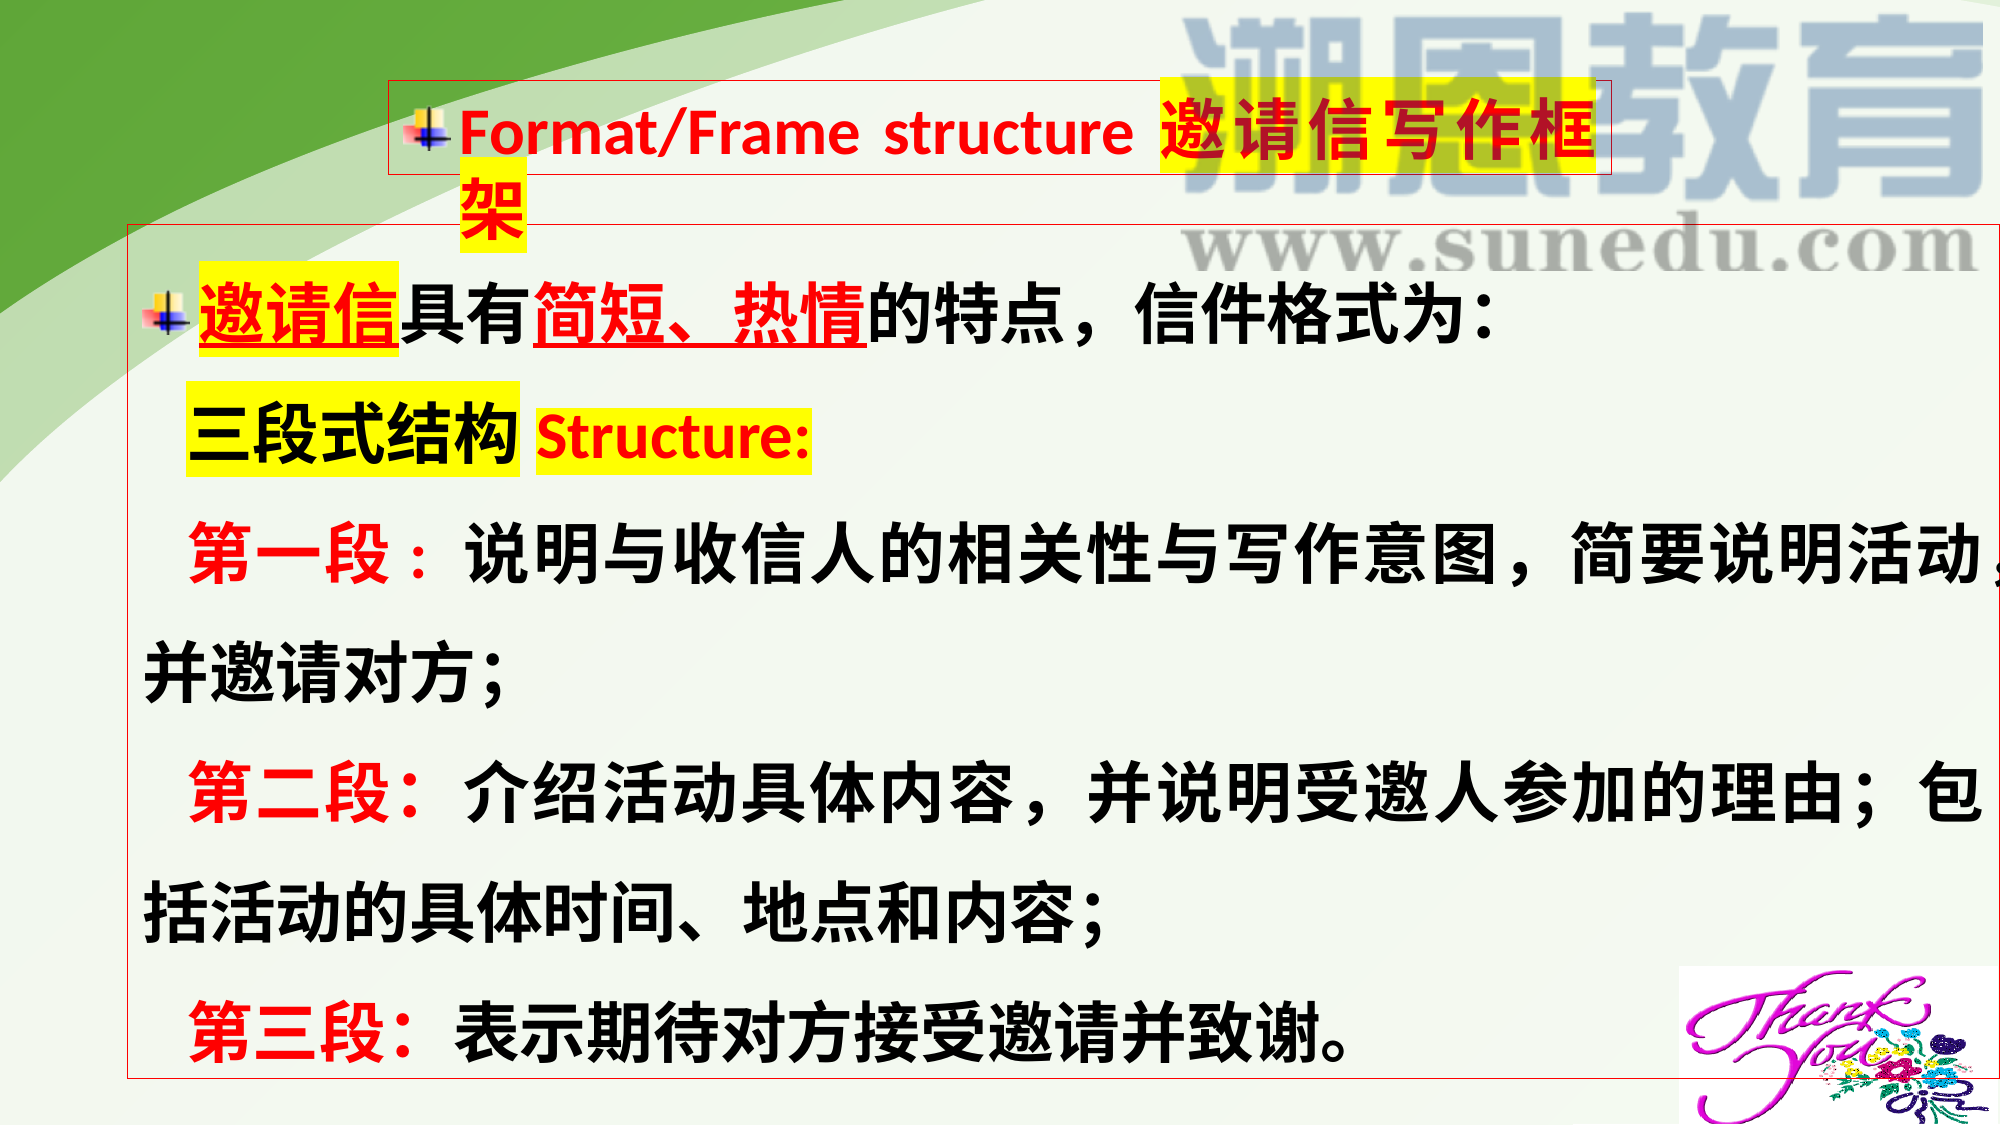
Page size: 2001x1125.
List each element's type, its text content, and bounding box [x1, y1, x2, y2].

picture [1679, 1079, 1998, 1123]
text_box 邀请信具有简短、热情的特点，信件格式为： 三段式结构Structure: 第一段: 说明与收信人的相关性与写作意图，简要说明活动，并邀请对方； 第二段：介绍活动具体内容，并说明受邀人参加的理由；包括活动的具体时间、地点和内容； 第三段：表示期待对方接受邀请并致谢。 [127, 224, 2000, 1079]
picture [403, 104, 451, 151]
text_box Format/Frame structure邀请信写作框架 [388, 80, 1178, 175]
picture [1178, 10, 1983, 271]
picture [142, 288, 190, 335]
